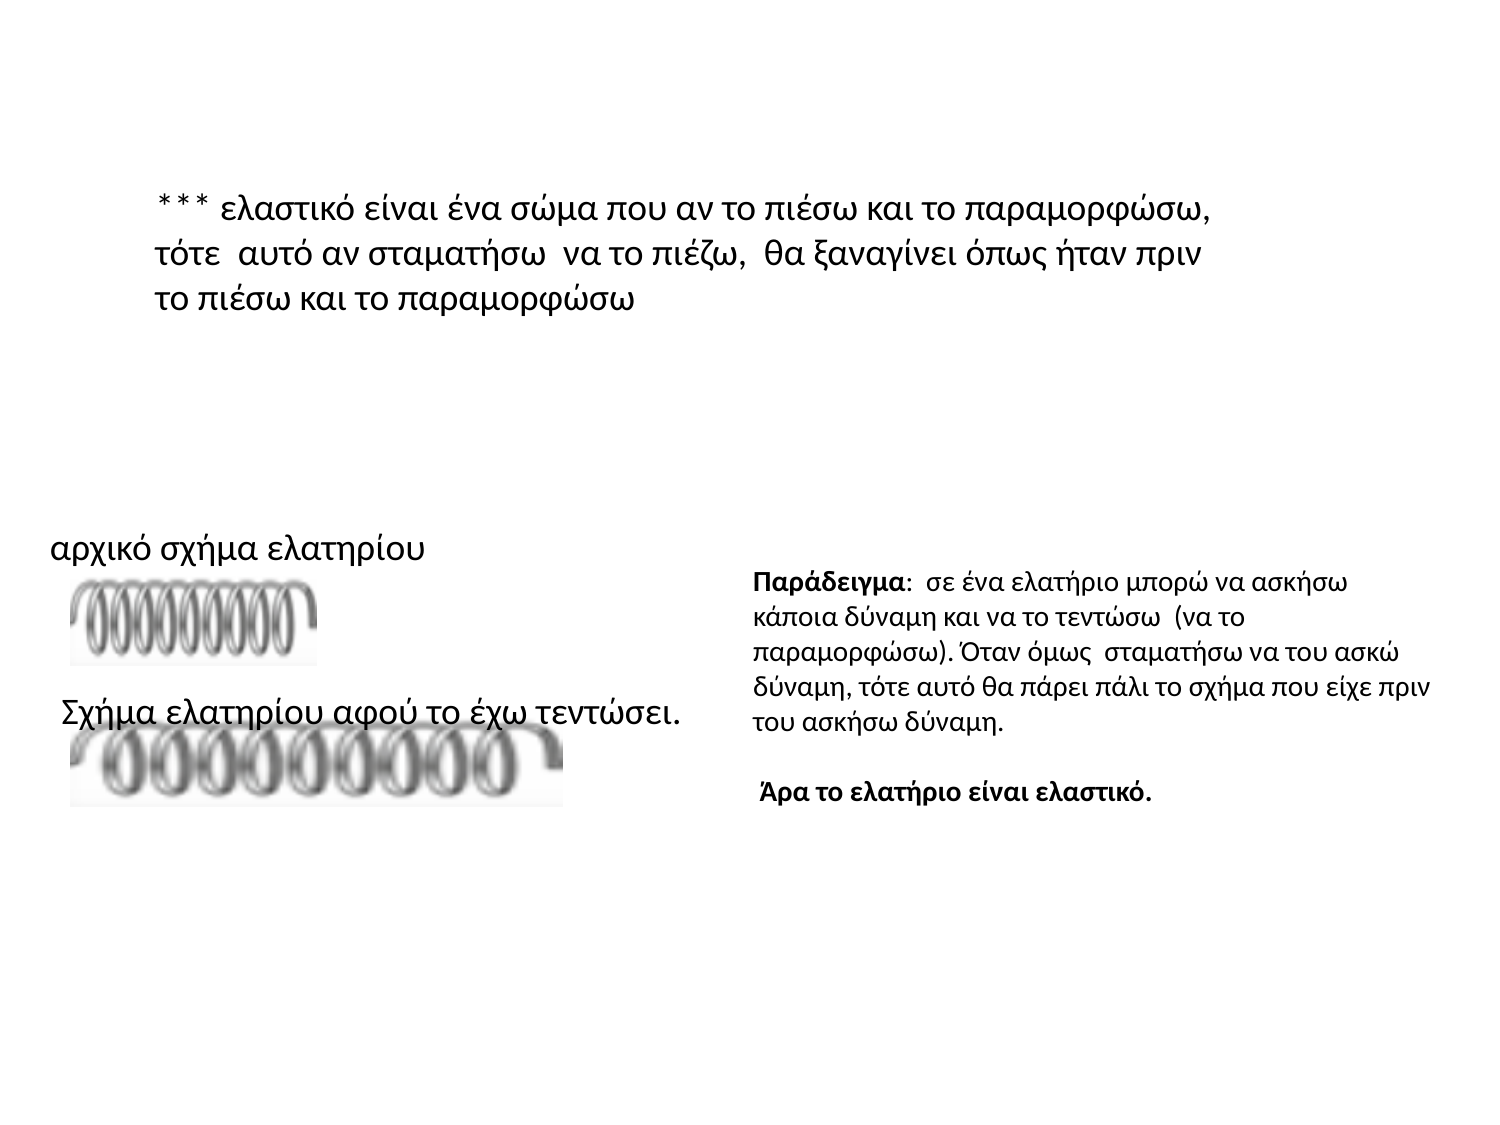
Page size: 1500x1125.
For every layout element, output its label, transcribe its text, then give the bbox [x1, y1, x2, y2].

picture [70, 562, 317, 666]
picture [70, 702, 563, 807]
text_box *** ελαστικό είναι ένα σώμα που αν το πιέσω και το παραμορφώσω, τότε αυτό αν σταματήσω να το πιέζω, θα ξαναγίνει όπως ήταν πριν το πιέσω και το παραμορφώσω [140, 175, 1244, 326]
text_box Παράδειγμα: σε ένα ελατήριο μπορώ να ασκήσω κάποια δύναμη και να το τεντώσω (να το παραμορφώσω). Όταν όμως σταματήσω να του ασκώ δύναμη, τότε αυτό θα πάρει πάλι το σχήμα που είχε πριν του ασκήσω δύναμη. Άρα το ελατήριο είναι ελαστικό. [738, 555, 1454, 815]
text_box Σχήμα ελατηρίου αφού το έχω τεντώσει. [46, 679, 750, 740]
text_box αρχικό σχήμα ελατηρίου [35, 515, 528, 576]
